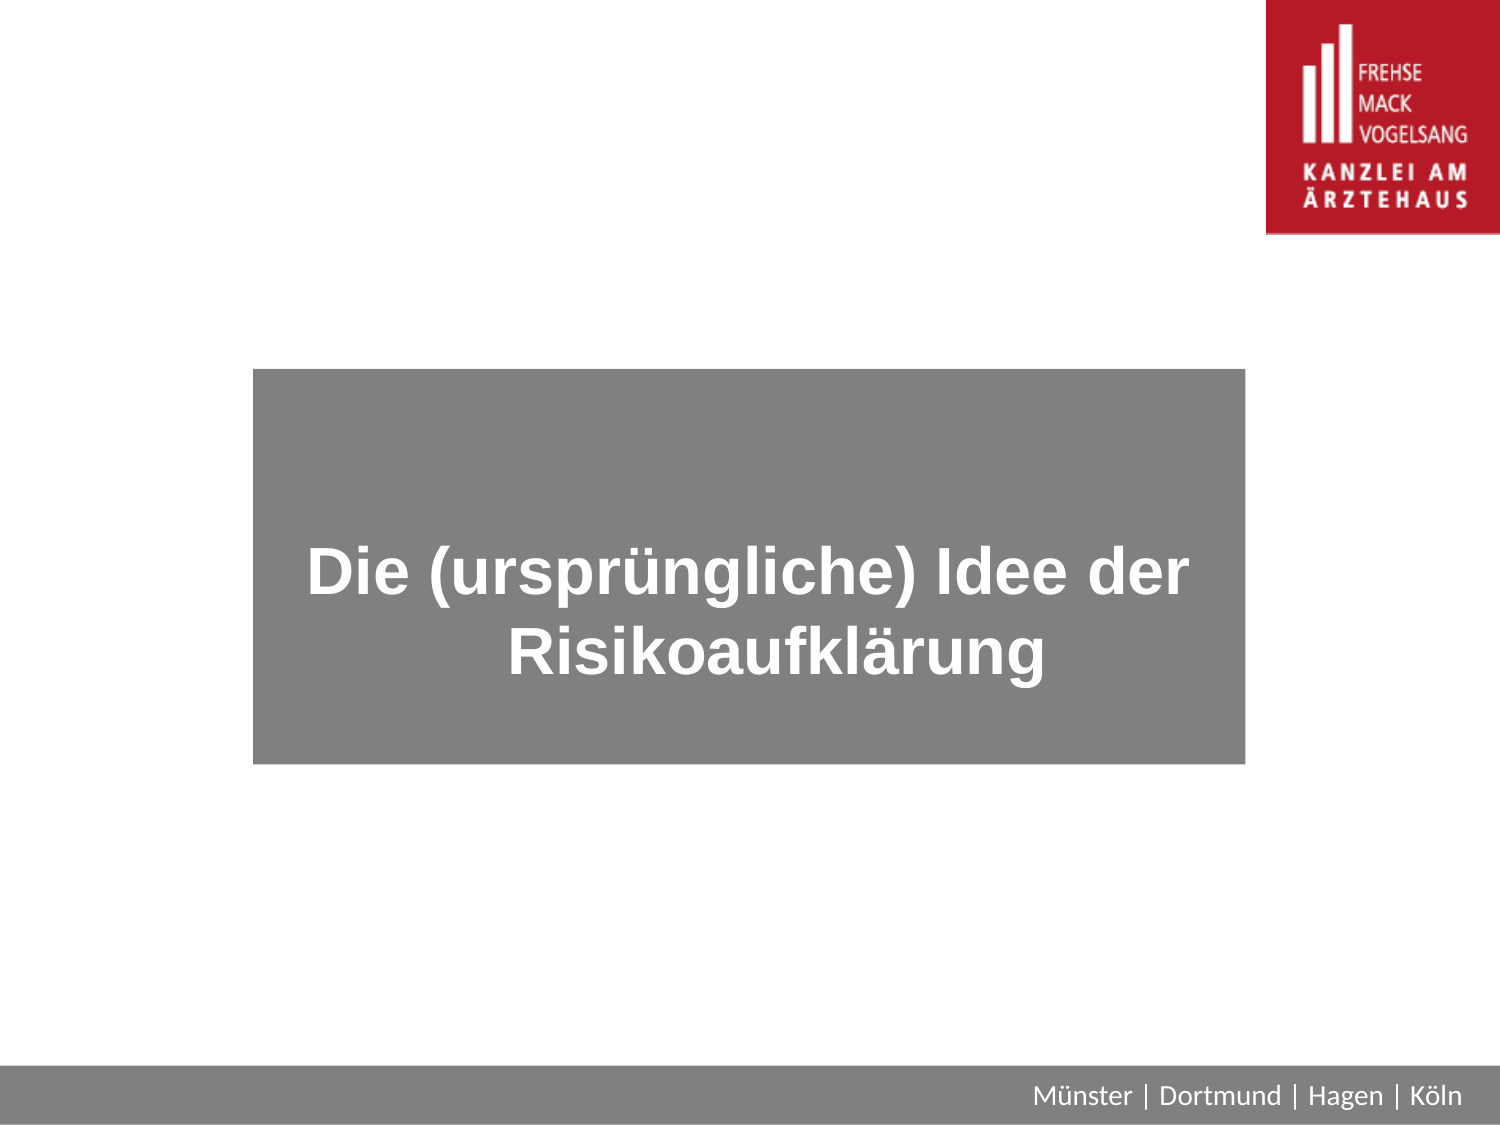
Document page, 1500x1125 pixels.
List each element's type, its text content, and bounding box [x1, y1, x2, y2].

text_box Die (ursprüngliche) Idee der Risikoaufklärung [253, 368, 1246, 765]
text_box Münster | Dortmund | Hagen | Köln [0, 1065, 1500, 1125]
picture [1265, 0, 1500, 235]
